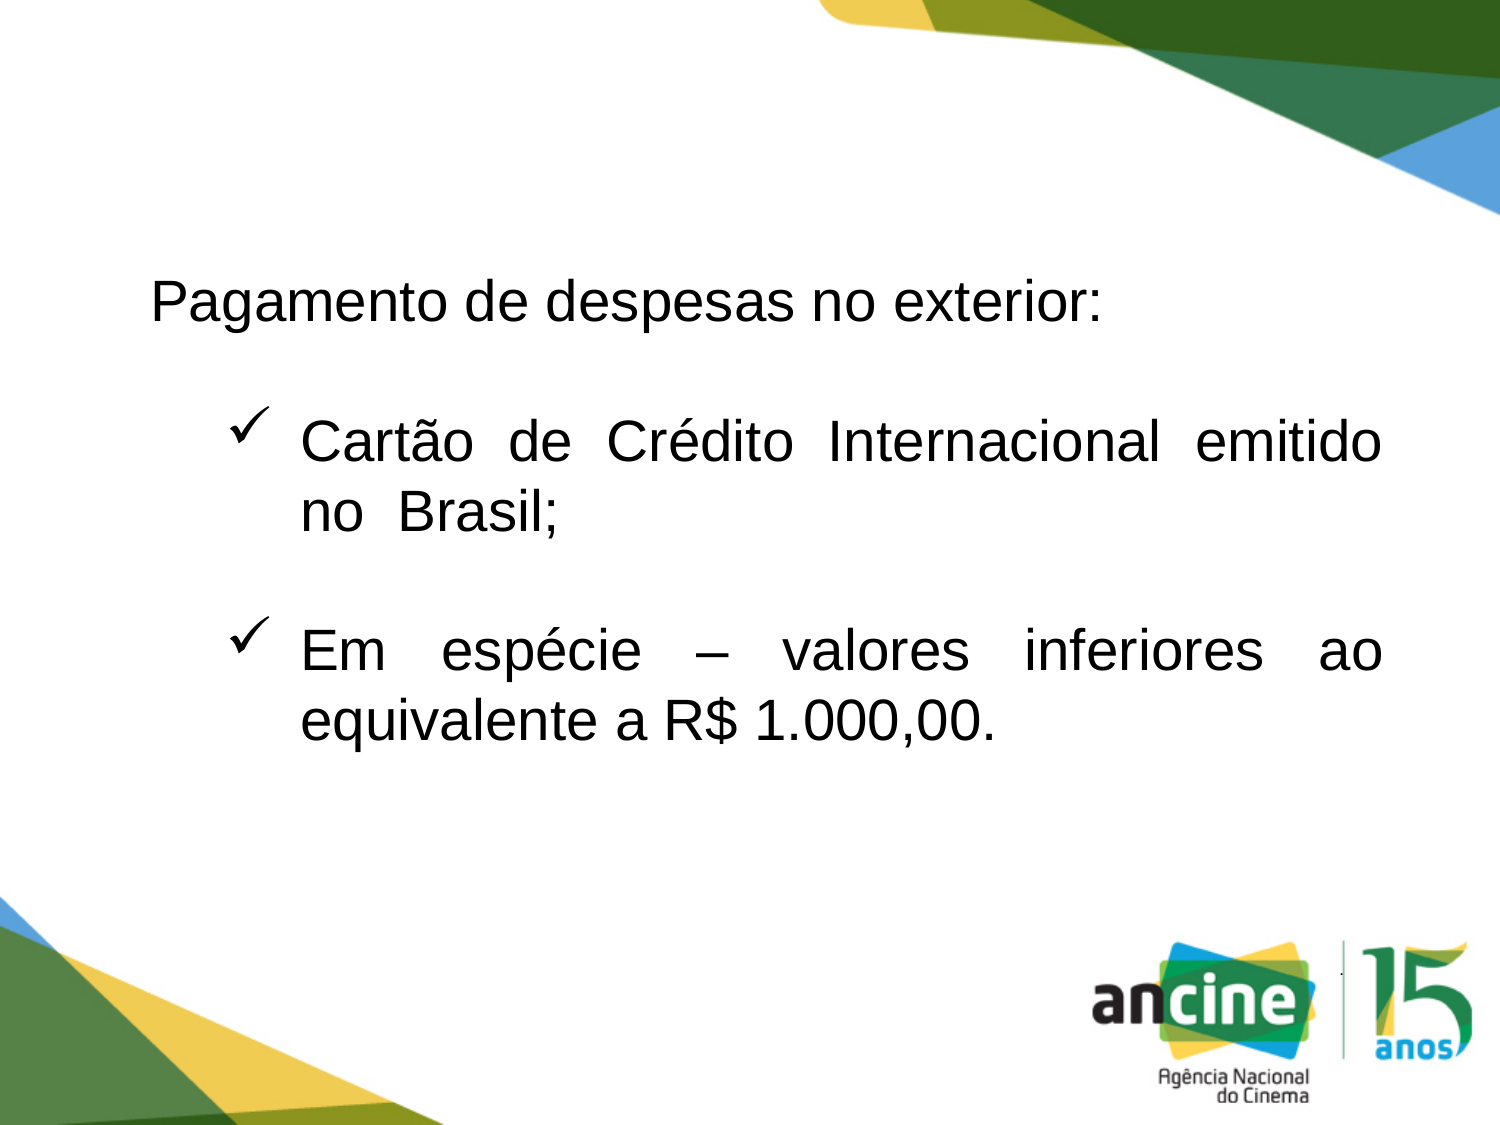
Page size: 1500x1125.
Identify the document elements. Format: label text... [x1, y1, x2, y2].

text_box Pagamento de despesas no exterior: Cartão de Crédito Internacional emitido no Brasil; Em espécie – valores inferiores ao equivalente a R$ 1.000,00. [135, 255, 1400, 830]
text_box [74, 98, 1426, 232]
picture [0, 0, 1500, 1125]
text_box . [838, 950, 1359, 986]
